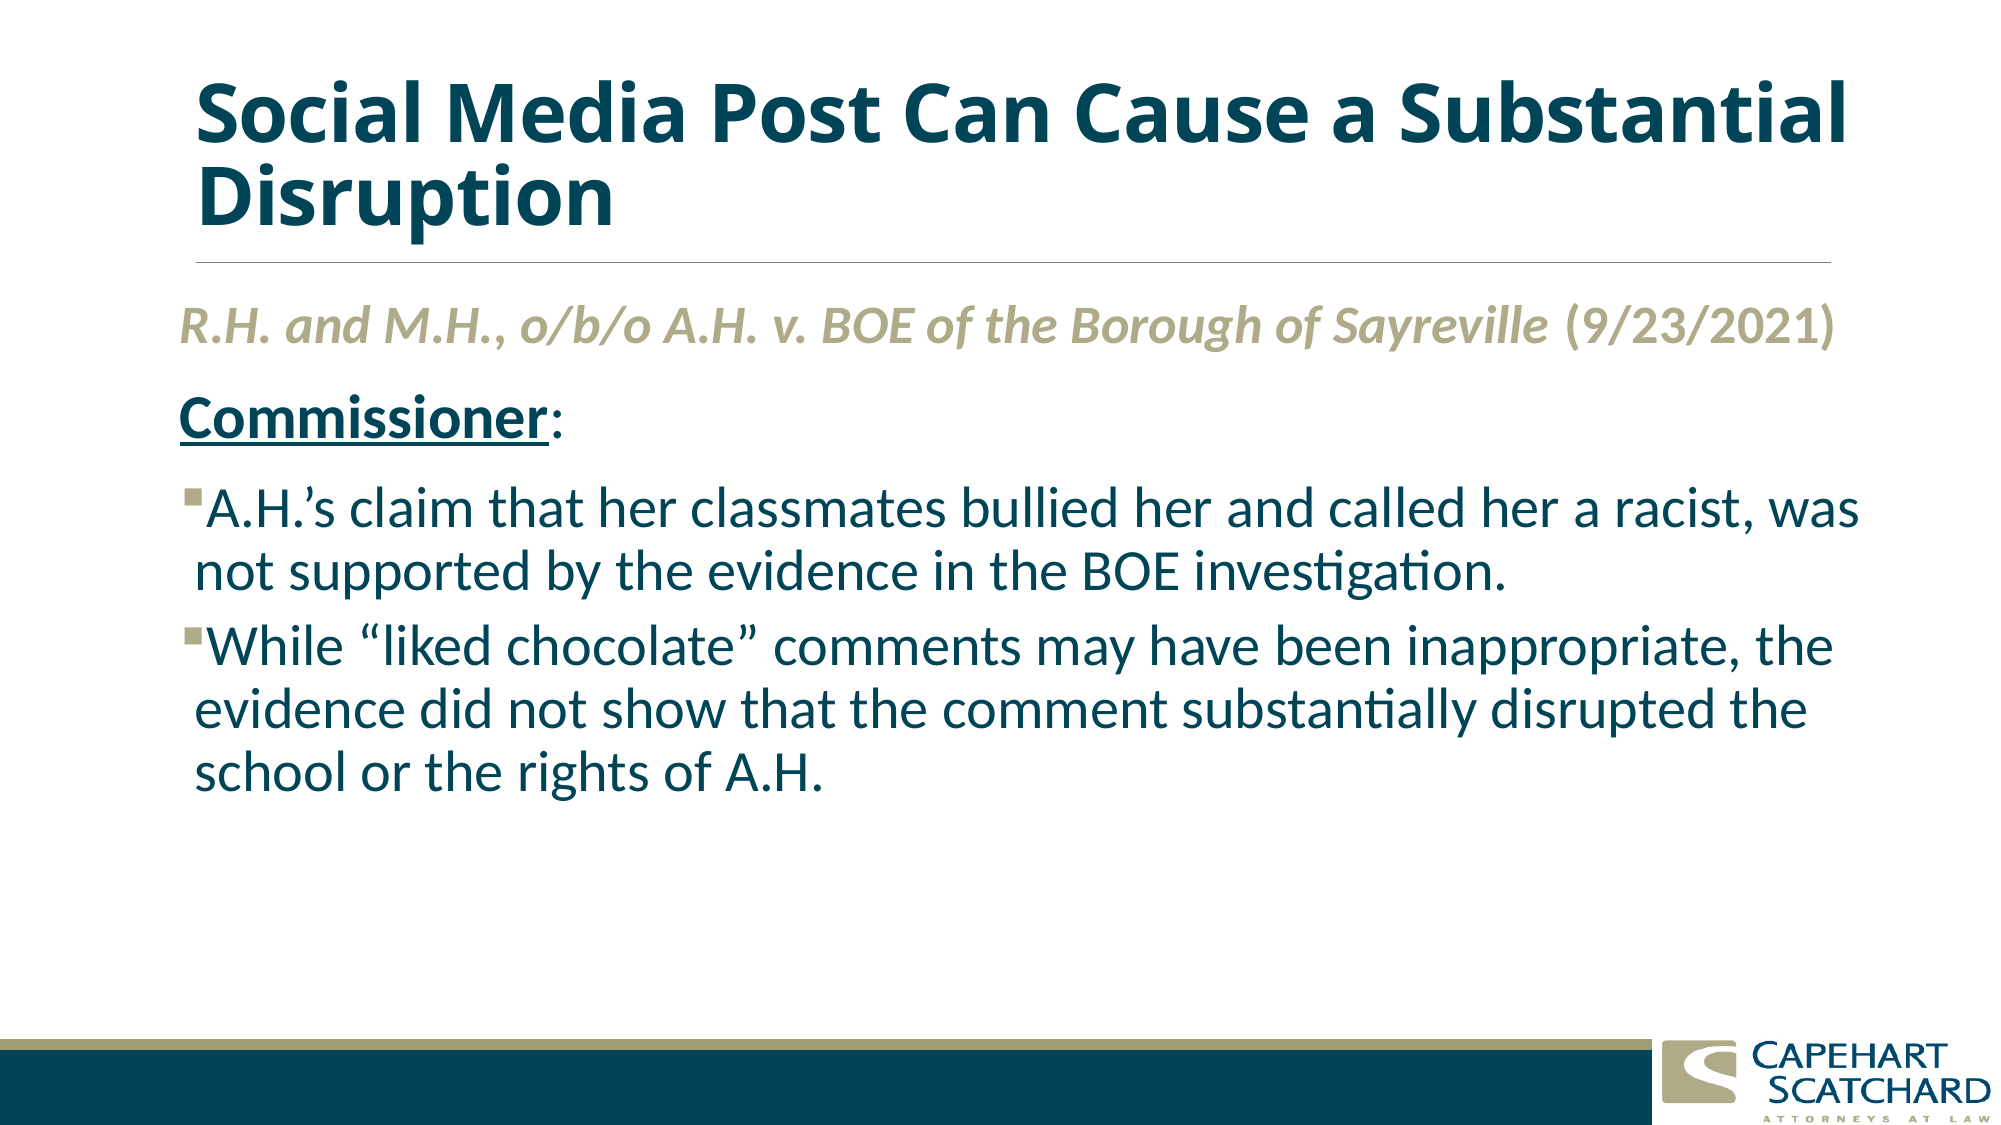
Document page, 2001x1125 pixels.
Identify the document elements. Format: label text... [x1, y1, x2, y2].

picture [1652, 1031, 2000, 1125]
title Social Media Post Can Cause a Substantial Disruption [180, 99, 1866, 250]
list R.H. and M.H., o/b/o A.H. v. BOE of the Borough of Sayreville (9/23/2021) Commissioner: A.H.’s claim that her classmates bullied her and called her a racist, was not supported by the evidence in the BOE investigation. While “liked chocolate” comments may have been inappropriate, the evidence did not show that the comment substantially disrupted the school or the rights of A.H. [179, 289, 1866, 1013]
